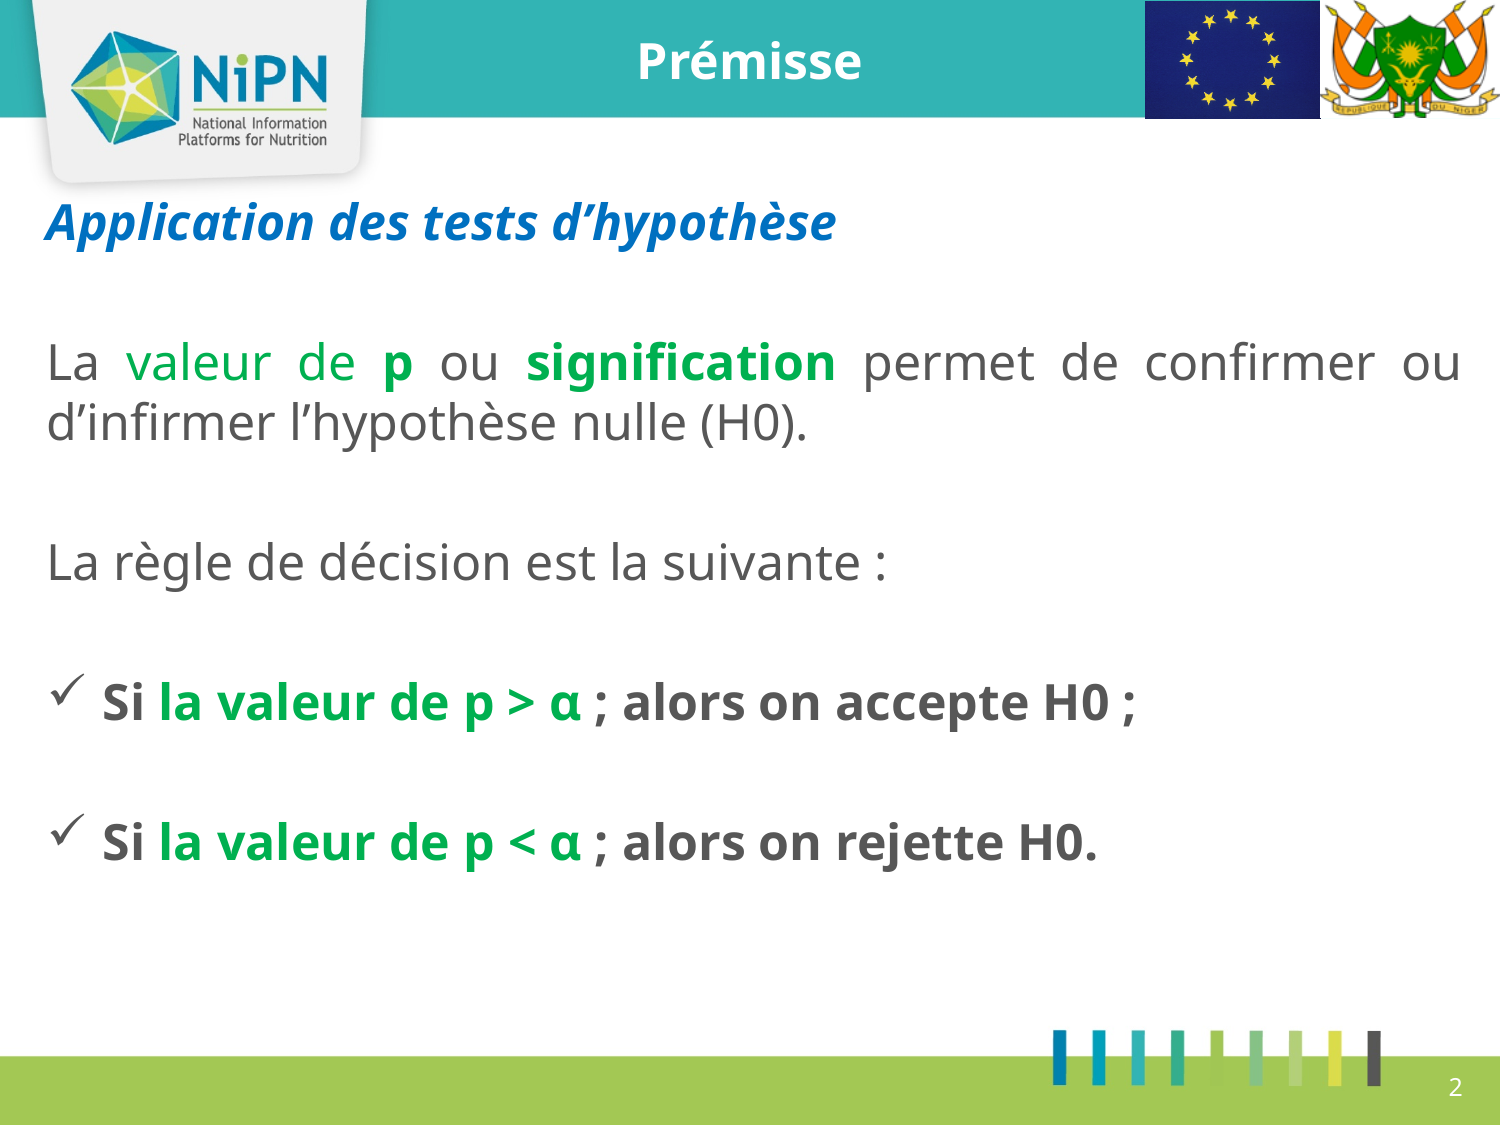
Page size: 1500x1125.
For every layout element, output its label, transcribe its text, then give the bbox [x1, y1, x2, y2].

list Prémisse [442, 23, 1058, 95]
picture [0, 0, 1500, 1125]
list Application des tests d’hypothèse La valeur de p ou signification permet de confirmer ou d’infirmer l’hypothèse nulle (H0). La règle de décision est la suivante : Si la valeur de p > α ; alors on accepte H0 ; Si la valeur de p < α ; alors on rejette H0. [31, 183, 1478, 1035]
slide_number 2 [1376, 1058, 1478, 1119]
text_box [1145, 0, 1500, 119]
